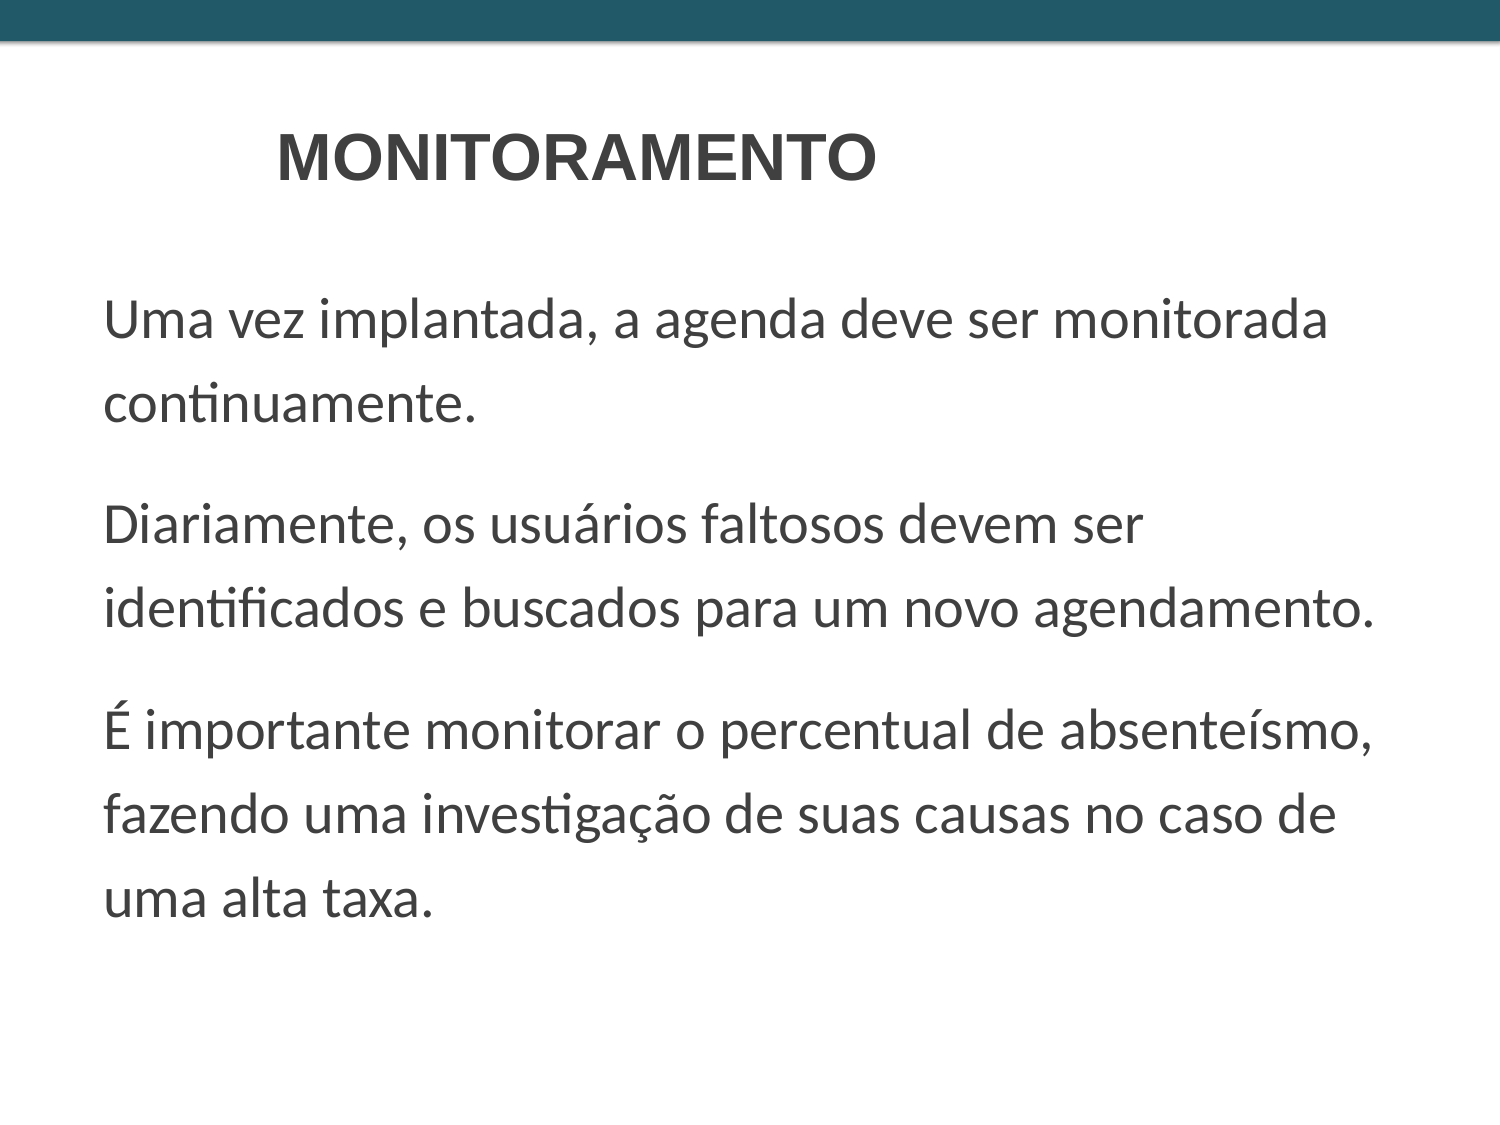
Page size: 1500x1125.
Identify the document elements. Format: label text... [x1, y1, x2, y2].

text_box Uma vez implantada, a agenda deve ser monitorada continuamente. Diariamente, os usuários faltosos devem ser identificados e buscados para um novo agendamento. É importante monitorar o percentual de absenteísmo, fazendo uma investigação de suas causas no caso de uma alta taxa. [88, 258, 1459, 964]
text_box MONITORAMENTO [262, 94, 894, 202]
